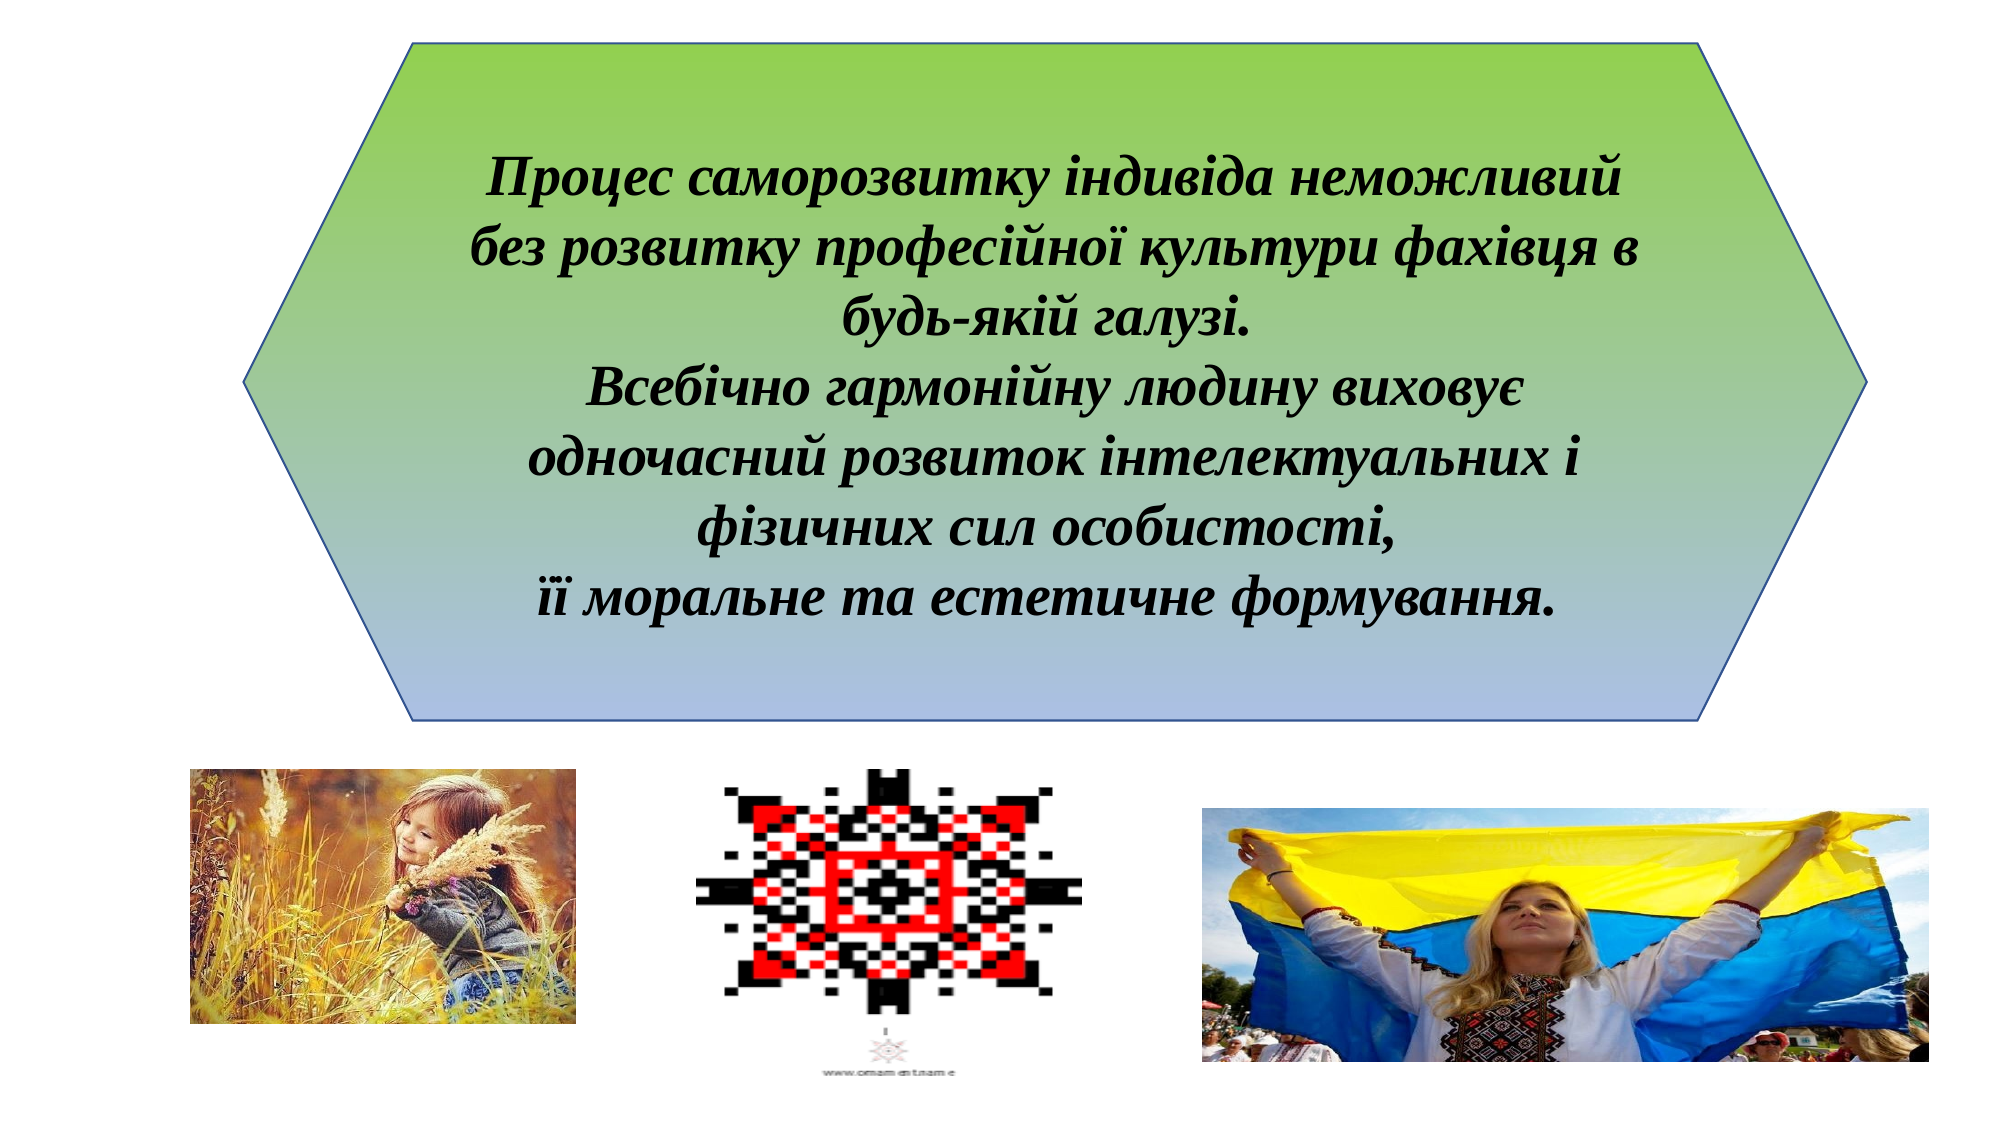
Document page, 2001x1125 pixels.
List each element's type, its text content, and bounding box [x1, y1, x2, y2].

picture [1202, 808, 1929, 1062]
picture [696, 769, 1082, 1082]
picture [190, 769, 576, 1024]
text_box Процес саморозвитку індивіда неможливий без розвитку професійної культури фахівця в будь-якій галузі. Всебічно гармонійну людину виховує одночасний розвиток інтелектуальних і фізичних сил особистості, її моральне та естетичне формування. [242, 42, 1868, 722]
